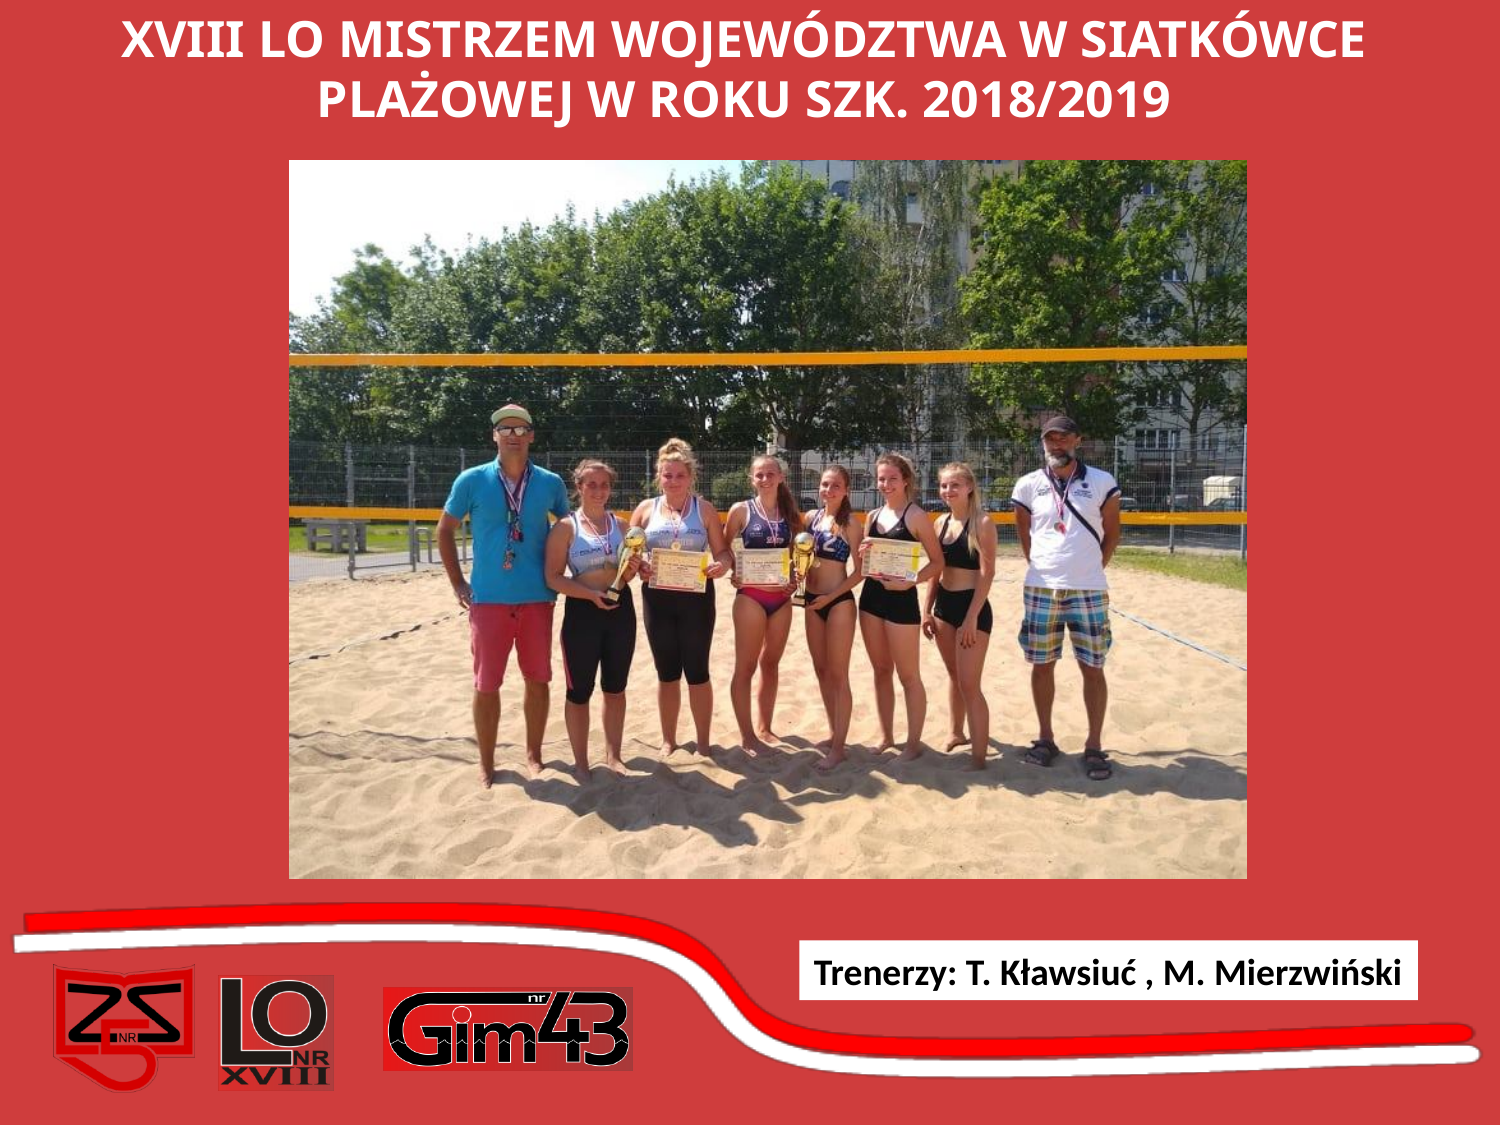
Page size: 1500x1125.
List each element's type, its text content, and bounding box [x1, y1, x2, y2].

picture [0, 895, 1500, 1093]
text_box XVIII LO MISTRZEM WOJEWÓDZTWA W SIATKÓWCE PLAŻOWEJ W ROKU SZK. 2018/2019 [41, 0, 1447, 135]
picture [288, 160, 1247, 880]
